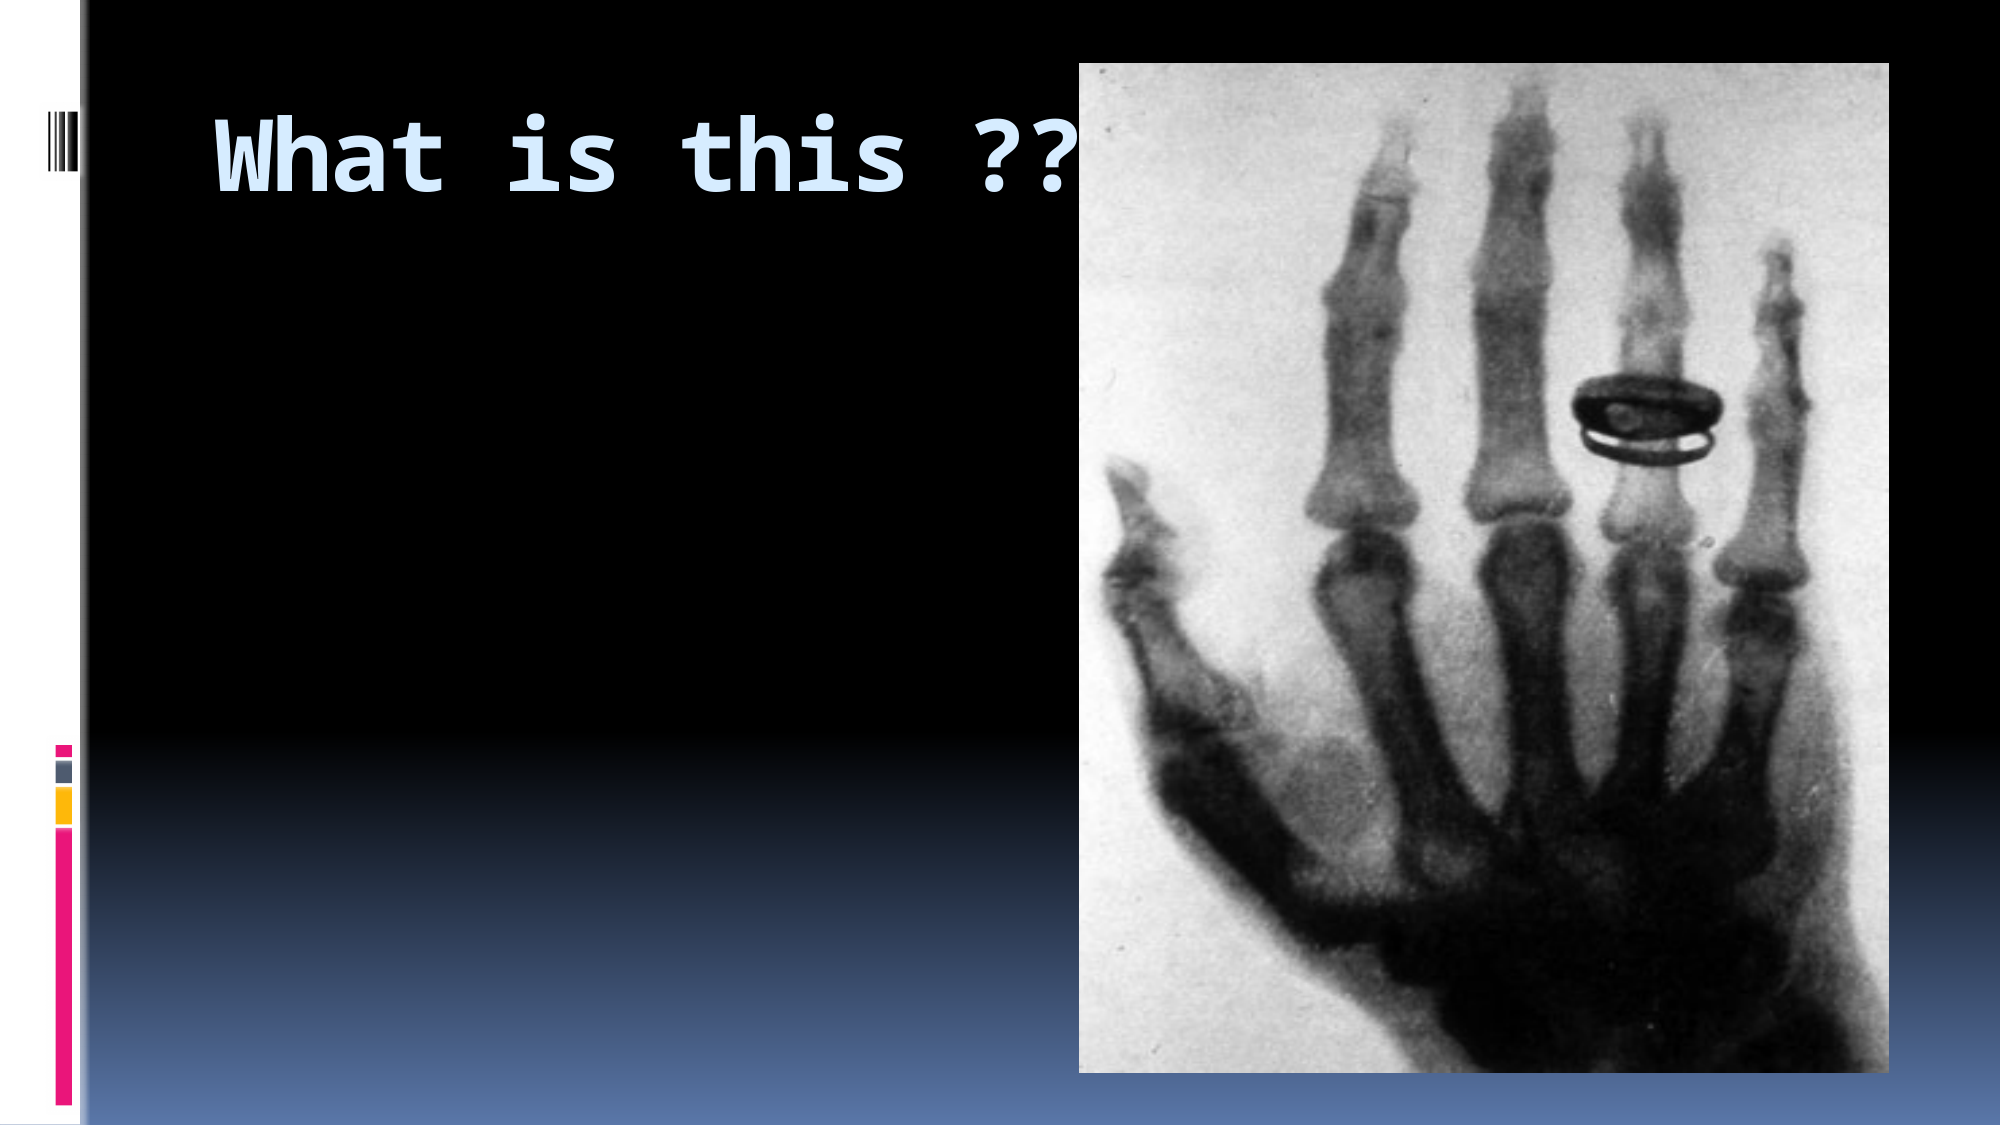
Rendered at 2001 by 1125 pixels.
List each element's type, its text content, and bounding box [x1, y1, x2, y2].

title What is this ???? [200, 84, 1073, 235]
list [1079, 62, 1890, 1074]
